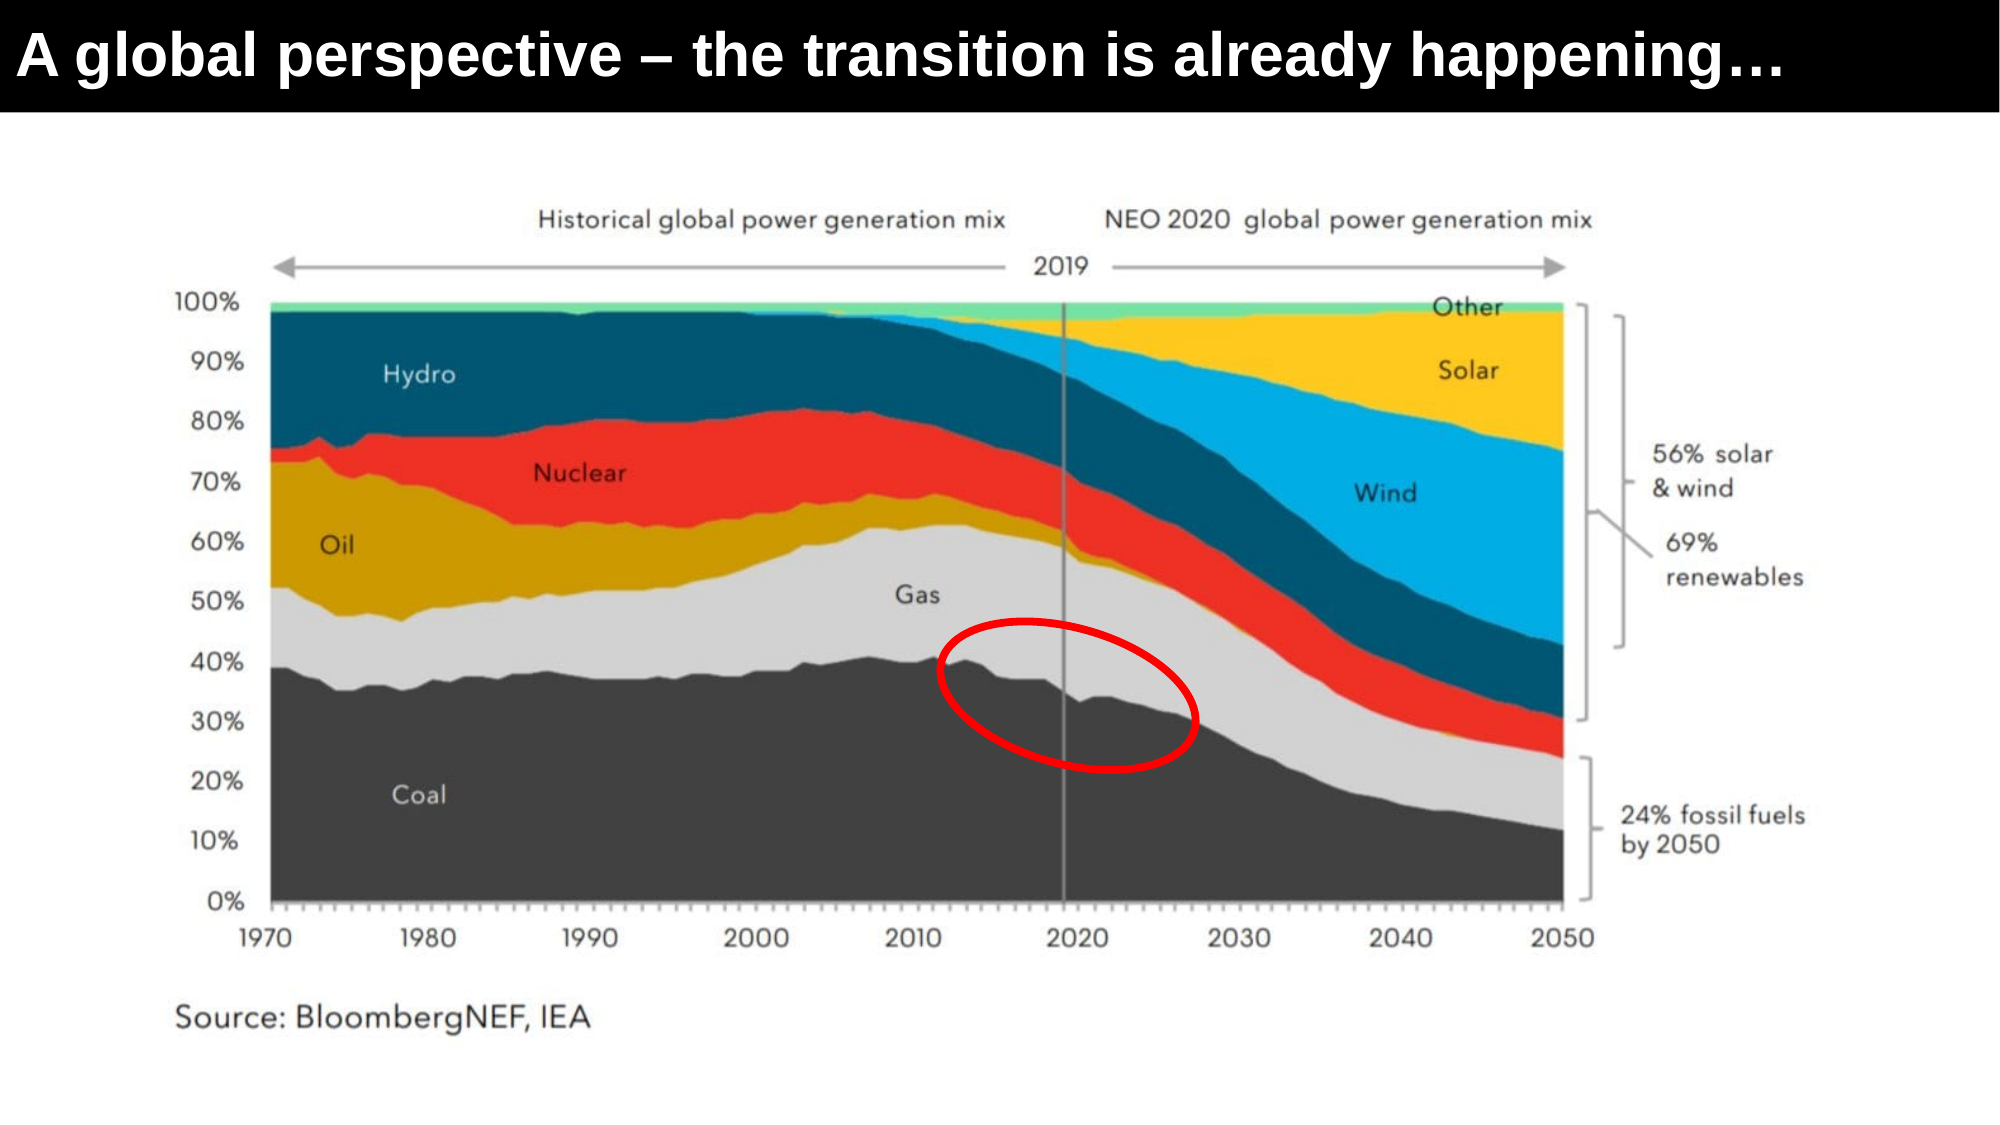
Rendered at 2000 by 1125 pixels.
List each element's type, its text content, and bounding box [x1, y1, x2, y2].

title A global perspective – the transition is already happening… [0, 0, 2000, 113]
picture [158, 190, 1841, 1058]
